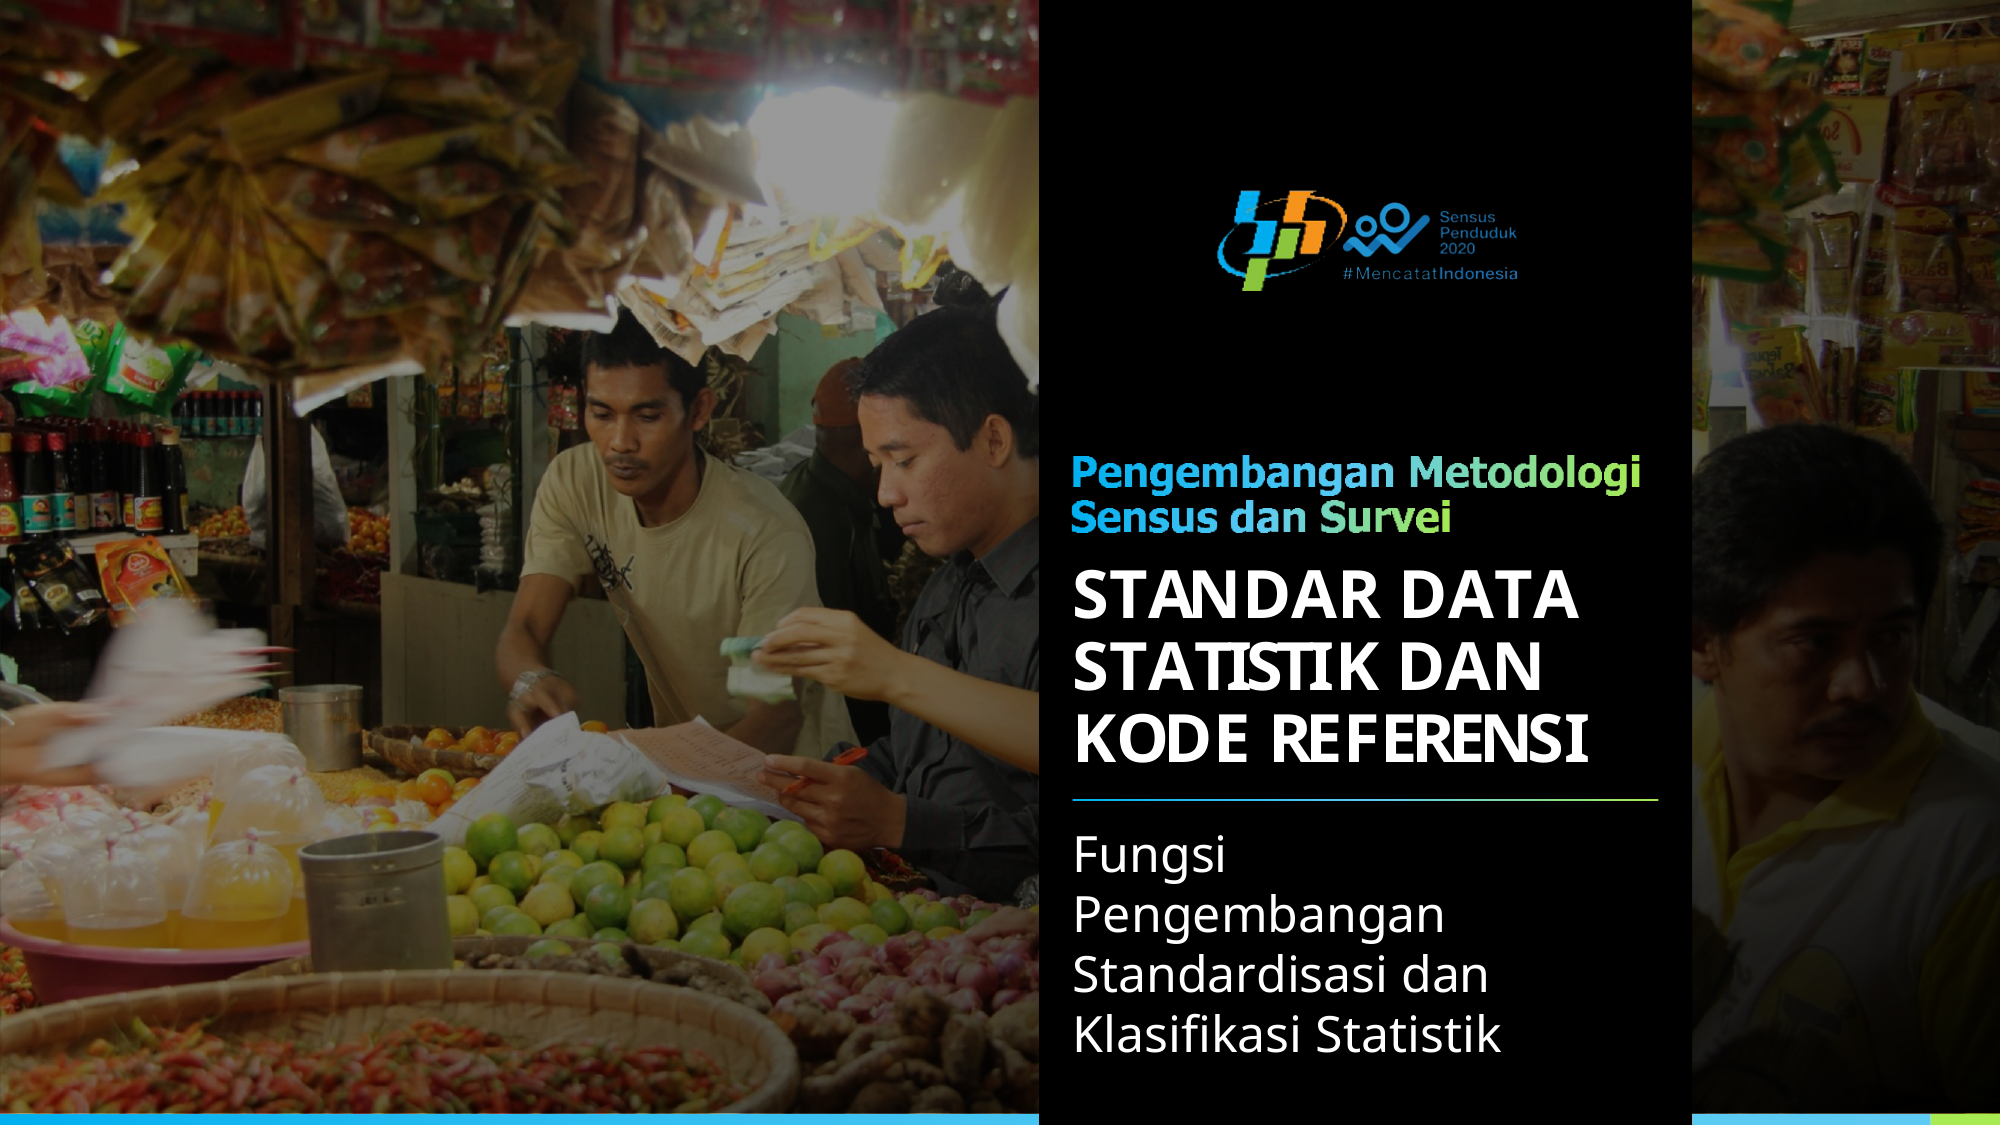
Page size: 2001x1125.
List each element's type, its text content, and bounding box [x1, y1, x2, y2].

text_box [1197, 508, 1218, 533]
text_box [1470, 457, 1487, 488]
text_box [1242, 455, 1265, 488]
text_box [1150, 463, 1173, 496]
text_box [1446, 463, 1469, 488]
text_box [1321, 500, 1346, 533]
text_box [1442, 500, 1450, 532]
text_box [1257, 508, 1279, 533]
text_box [1416, 508, 1439, 533]
text_box [1125, 463, 1147, 487]
text_box [1390, 508, 1415, 532]
text_box [1930, 1114, 2000, 1125]
text_box [1098, 463, 1122, 488]
text_box [1567, 455, 1575, 487]
text_box [1693, 0, 2000, 1114]
text_box [1039, 0, 1693, 1125]
text_box [1217, 189, 1347, 291]
text_box [1230, 500, 1254, 533]
text_box [1631, 455, 1640, 487]
text_box [1410, 456, 1442, 487]
text_box [1097, 508, 1121, 533]
text_box [1149, 508, 1169, 533]
text_box [1345, 463, 1367, 488]
text_box [1488, 463, 1512, 488]
text_box [1578, 463, 1602, 488]
text_box [1267, 463, 1289, 488]
text_box [1693, 1114, 1930, 1125]
text_box [1318, 463, 1342, 496]
text_box [1073, 456, 1097, 487]
text_box [1283, 508, 1306, 532]
text_box [1172, 508, 1194, 533]
text_box [1124, 508, 1146, 532]
text_box [1202, 463, 1238, 487]
text_box [1293, 463, 1316, 487]
text_box [0, 0, 1039, 1114]
text_box [1604, 463, 1627, 496]
text_box [1375, 508, 1390, 532]
text_box [1540, 463, 1564, 488]
text_box [1333, 193, 1527, 289]
text_box [0, 1114, 1039, 1125]
text_box Fungsi Pengembangan Standardisasi dan Klasifikasi Statistik [1070, 822, 1574, 1063]
text_box [1348, 508, 1371, 533]
text_box [1371, 463, 1394, 487]
text_box STANDAR DATA STATISTIK DAN KODE REFERENSI [1070, 559, 1647, 776]
text_box [1513, 455, 1537, 488]
text_box [1176, 463, 1200, 488]
text_box [1071, 500, 1096, 533]
